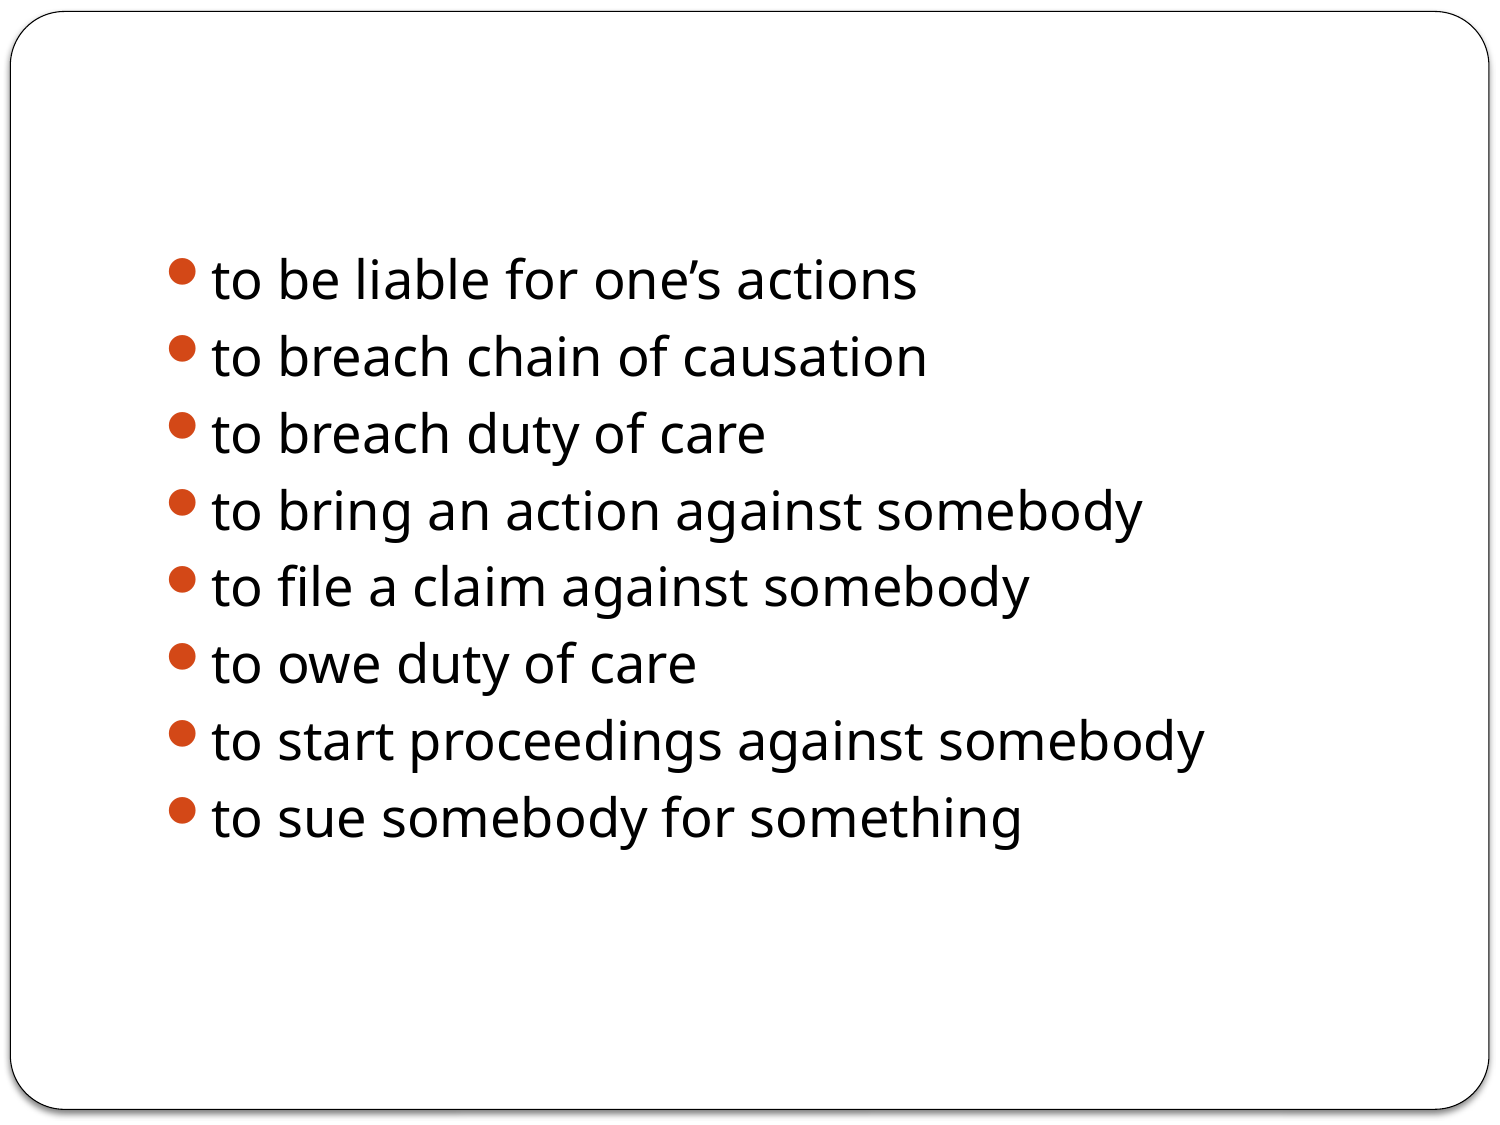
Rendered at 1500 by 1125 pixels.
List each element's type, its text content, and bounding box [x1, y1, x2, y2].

list to be liable for one’s actions to breach chain of causation to breach duty of care to bring an action against somebody to file a claim against somebody to owe duty of care to start proceedings against somebody to sue somebody for something [150, 237, 1425, 988]
